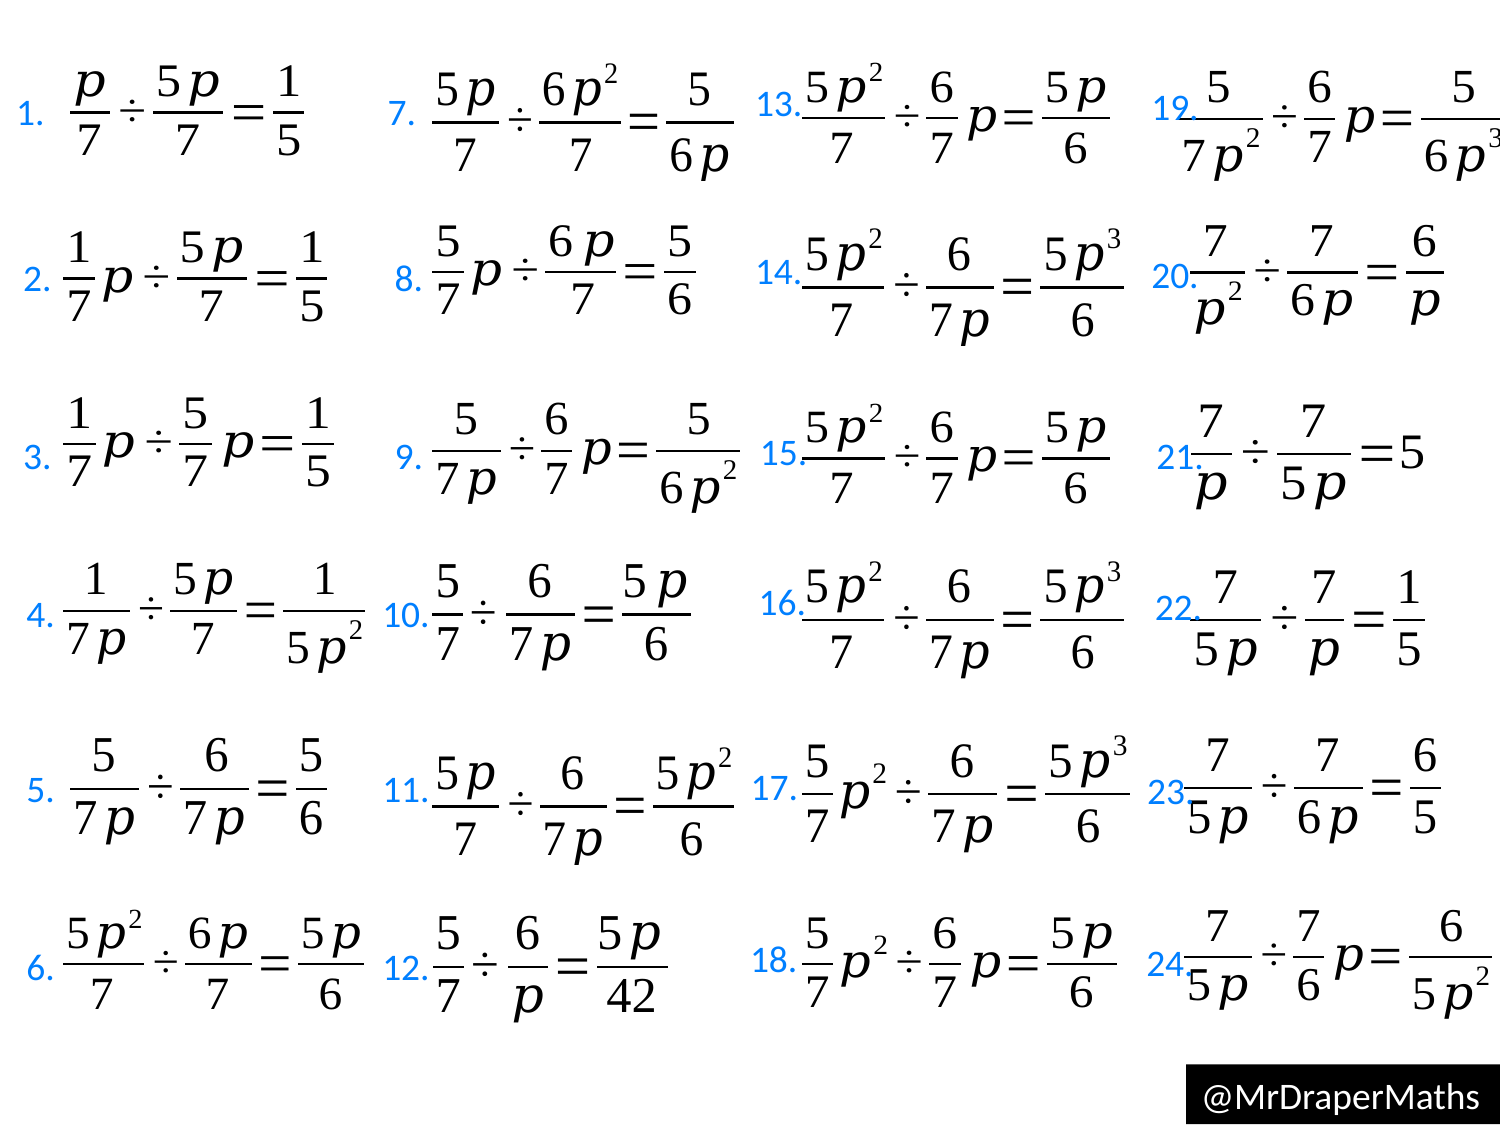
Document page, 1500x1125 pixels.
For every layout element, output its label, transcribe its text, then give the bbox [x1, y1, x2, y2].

text_box 22. [1140, 575, 1218, 635]
text_box 2. [8, 246, 67, 307]
text_box 21. [1141, 424, 1219, 485]
text_box 10. [367, 582, 445, 643]
text_box 3. [8, 424, 67, 484]
text_box 24. [1131, 932, 1209, 992]
text_box 4. [11, 582, 70, 643]
text_box 6. [11, 935, 70, 995]
text_box 1. [1, 80, 60, 141]
text_box 8. [379, 246, 439, 307]
text_box 23. [1132, 759, 1210, 820]
text_box 20. [1136, 244, 1214, 304]
text_box 13. [740, 71, 818, 131]
text_box 7. [372, 80, 432, 141]
text_box 9. [379, 424, 439, 484]
text_box 15. [745, 420, 823, 481]
text_box 5. [11, 757, 70, 818]
text_box 16. [743, 570, 821, 631]
text_box 19. [1136, 75, 1214, 136]
text_box 11. [367, 757, 445, 818]
text_box 18. [735, 927, 813, 988]
text_box 12. [367, 935, 445, 995]
text_box 17. [735, 755, 814, 816]
text_box @MrDraperMaths [1186, 1064, 1500, 1125]
text_box 14. [740, 239, 818, 300]
